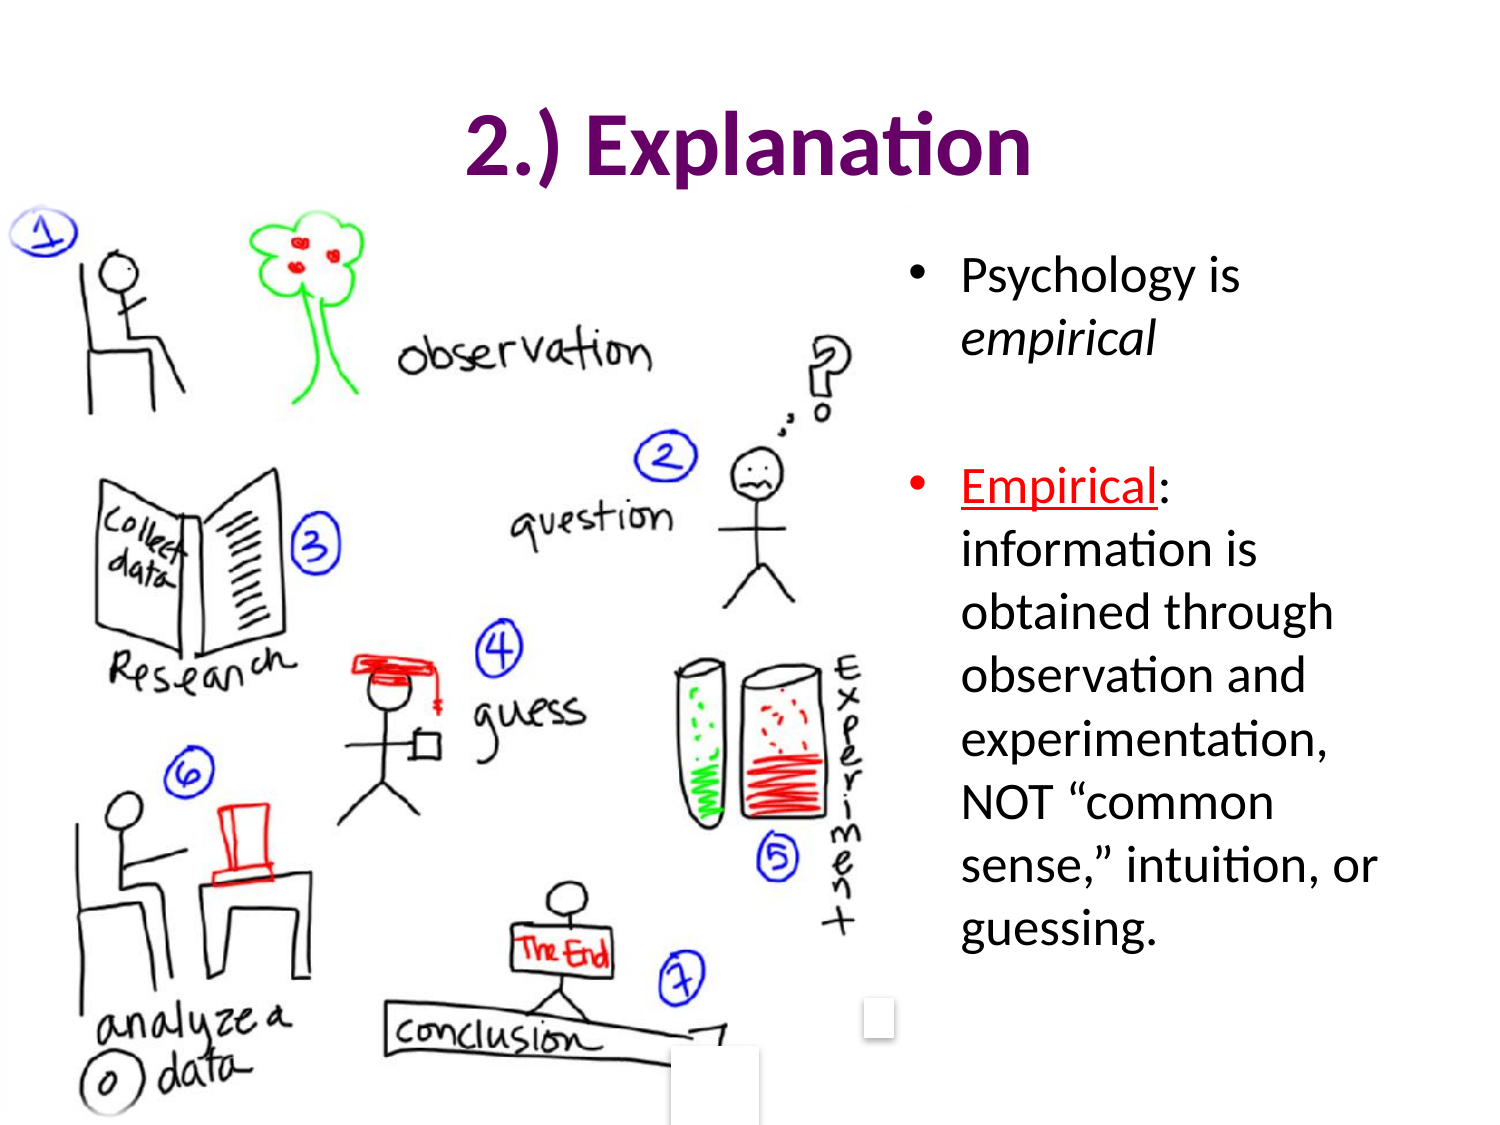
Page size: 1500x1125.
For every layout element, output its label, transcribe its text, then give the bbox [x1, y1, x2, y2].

list Psychology is empirical Empirical: information is obtained through observation and experimentation, NOT “common sense,” intuition, or guessing. [926, 232, 1420, 975]
picture [0, 199, 922, 1125]
title 2.) Explanation [75, 45, 1425, 233]
